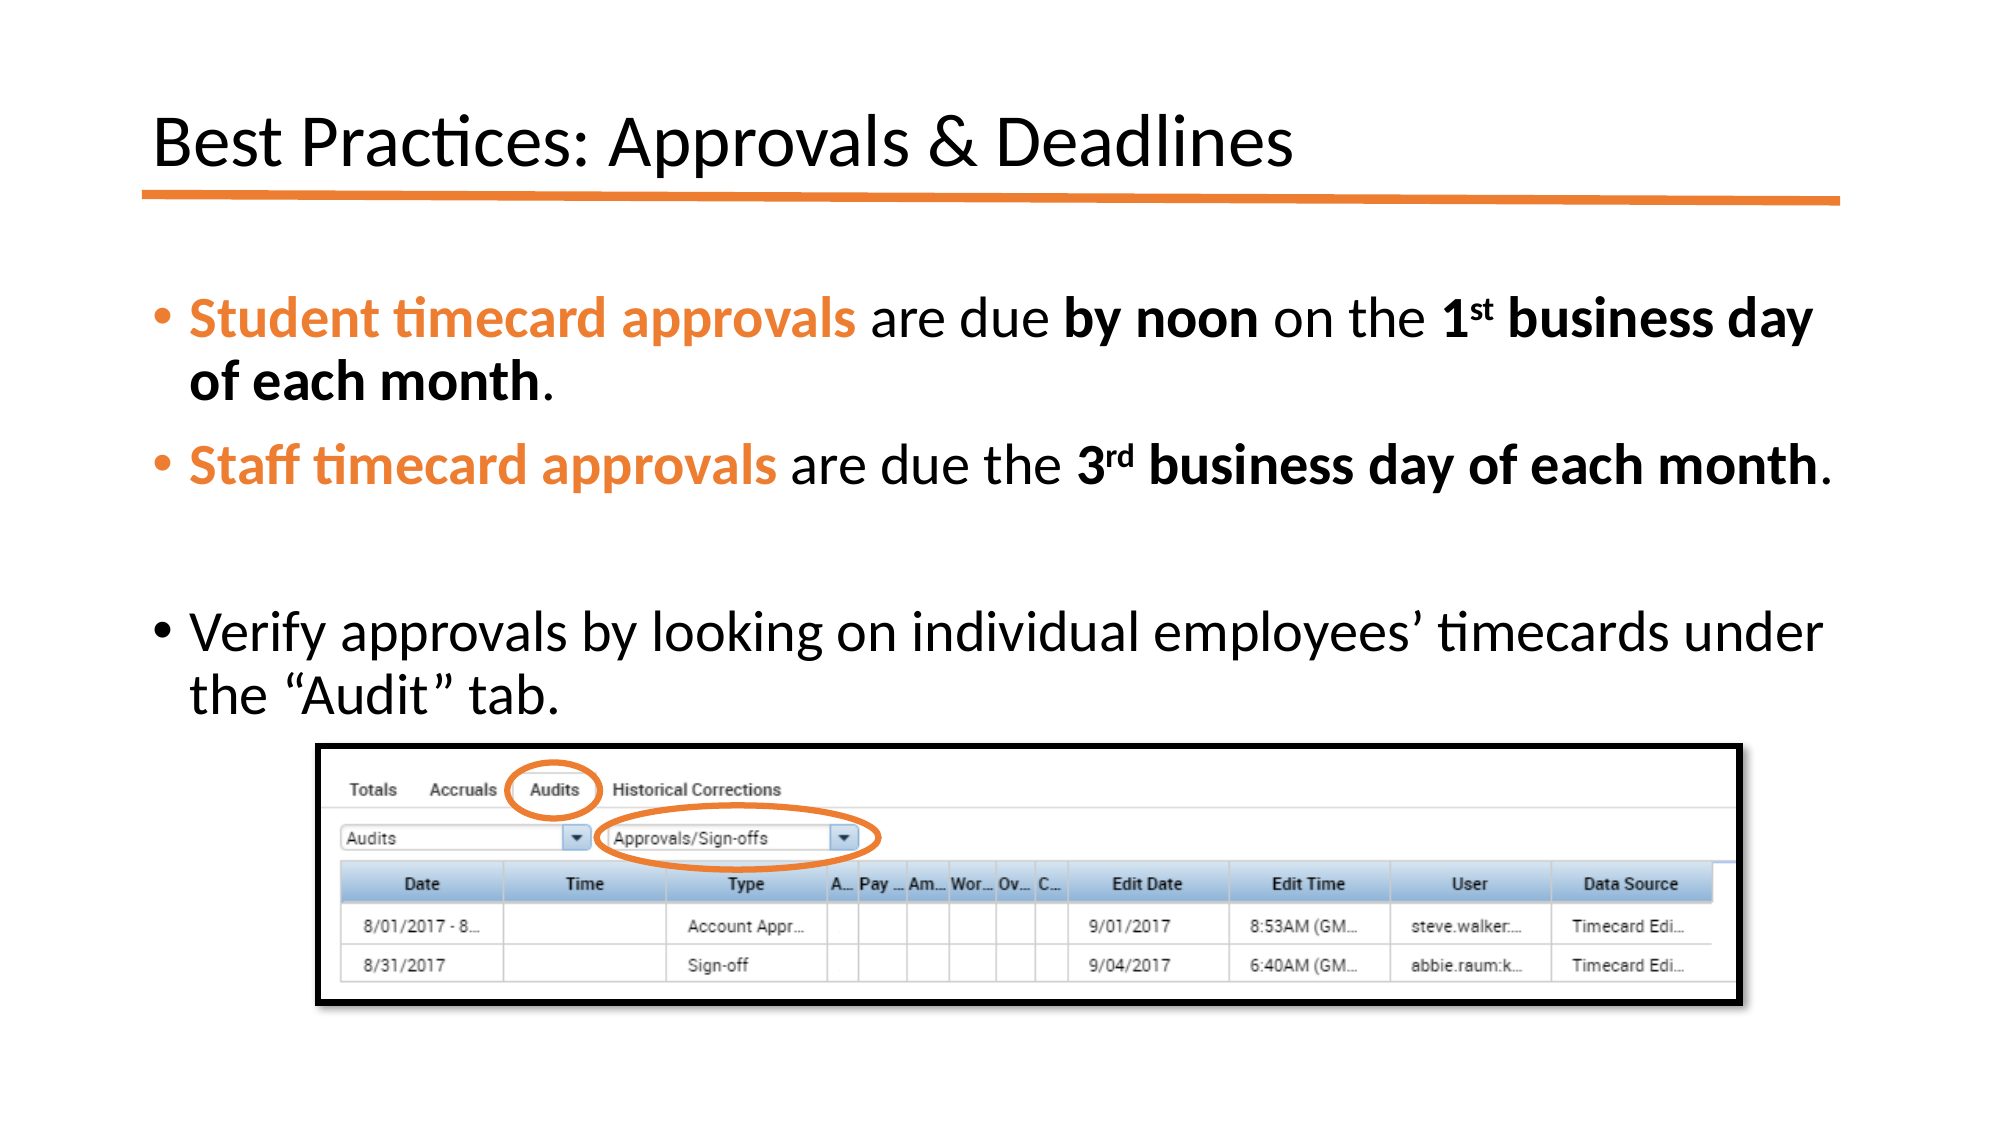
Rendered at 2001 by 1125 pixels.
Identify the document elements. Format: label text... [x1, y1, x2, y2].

list Best Practices: Approvals & Deadlines Student timecard approvals are due by noon on the 1st business day of each month. Staff timecard approvals are due the 3rd business day of each month. Verify approvals by looking on individual employees’ timecards under the “Audit” tab. [137, 94, 1863, 1014]
picture [320, 749, 1737, 1000]
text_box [141, 194, 1841, 201]
